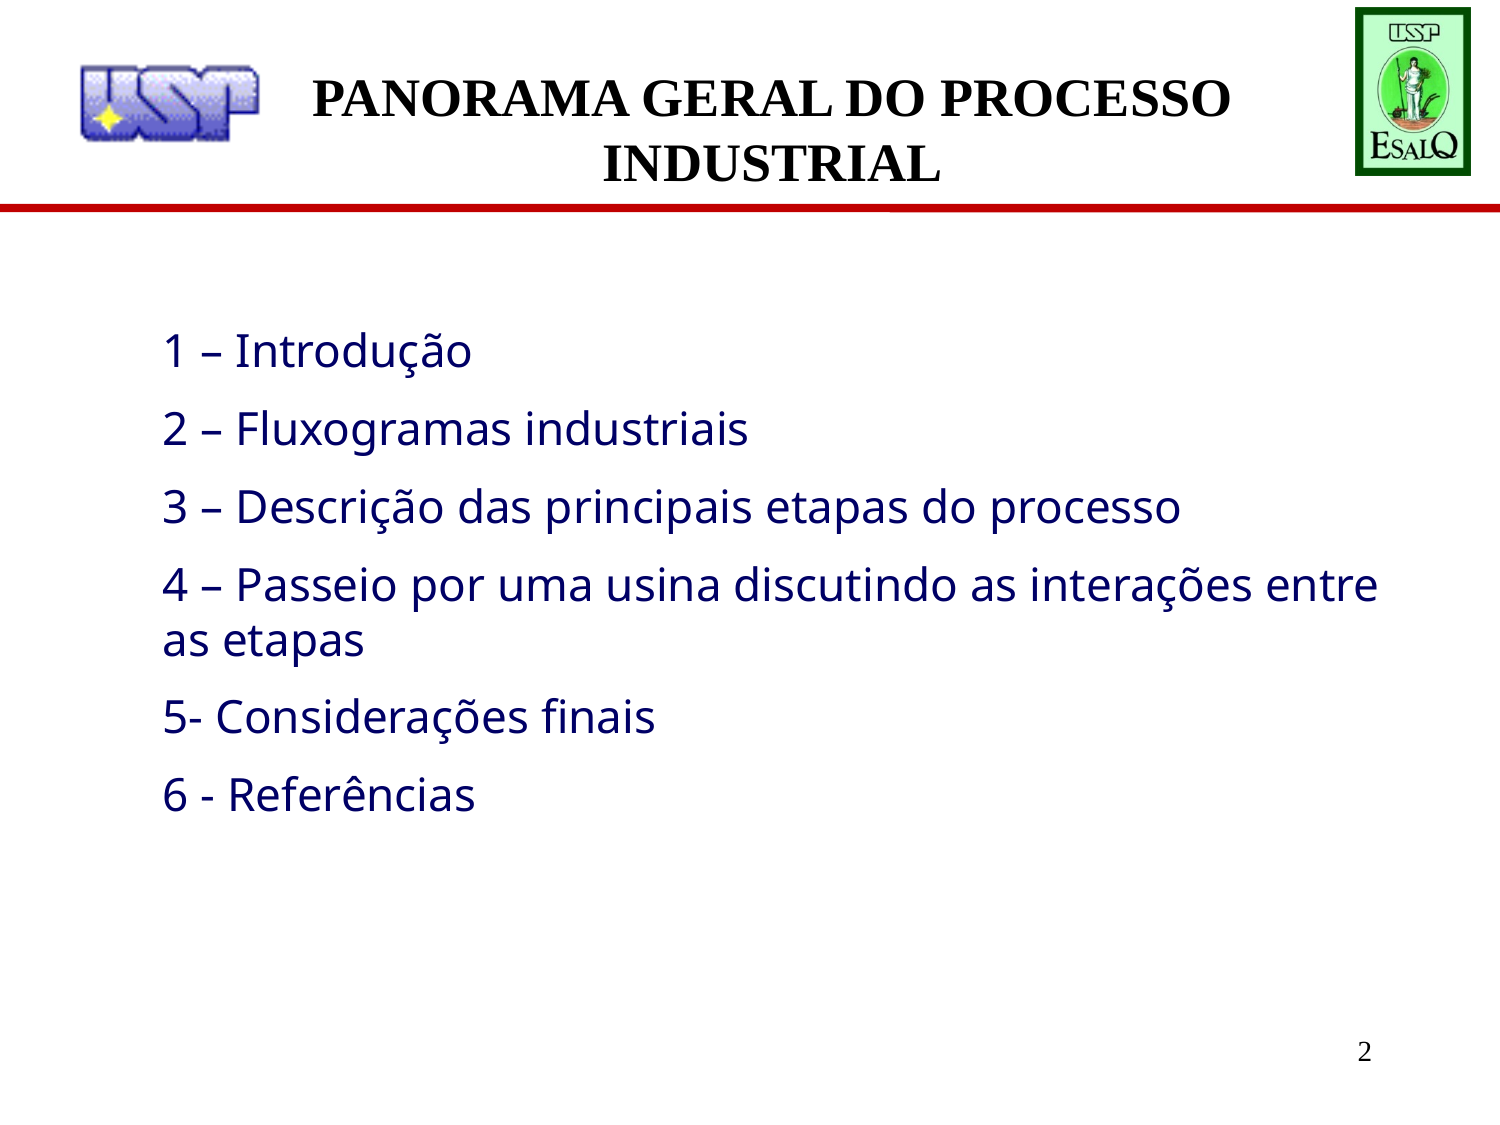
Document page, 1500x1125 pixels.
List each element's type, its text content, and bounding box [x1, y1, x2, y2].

picture [64, 30, 272, 183]
picture [1355, 6, 1471, 177]
text_box PANORAMA GERAL DO PROCESSO INDUSTRIAL [171, 54, 1376, 208]
slide_number 2 [1074, 1024, 1388, 1101]
text_box 1 – Introdução 2 – Fluxogramas industriais 3 – Descrição das principais etapas do processo 4 – Passeio por uma usina discutindo as interações entre as etapas 5- Considerações finais 6 - Referências [147, 314, 1424, 907]
